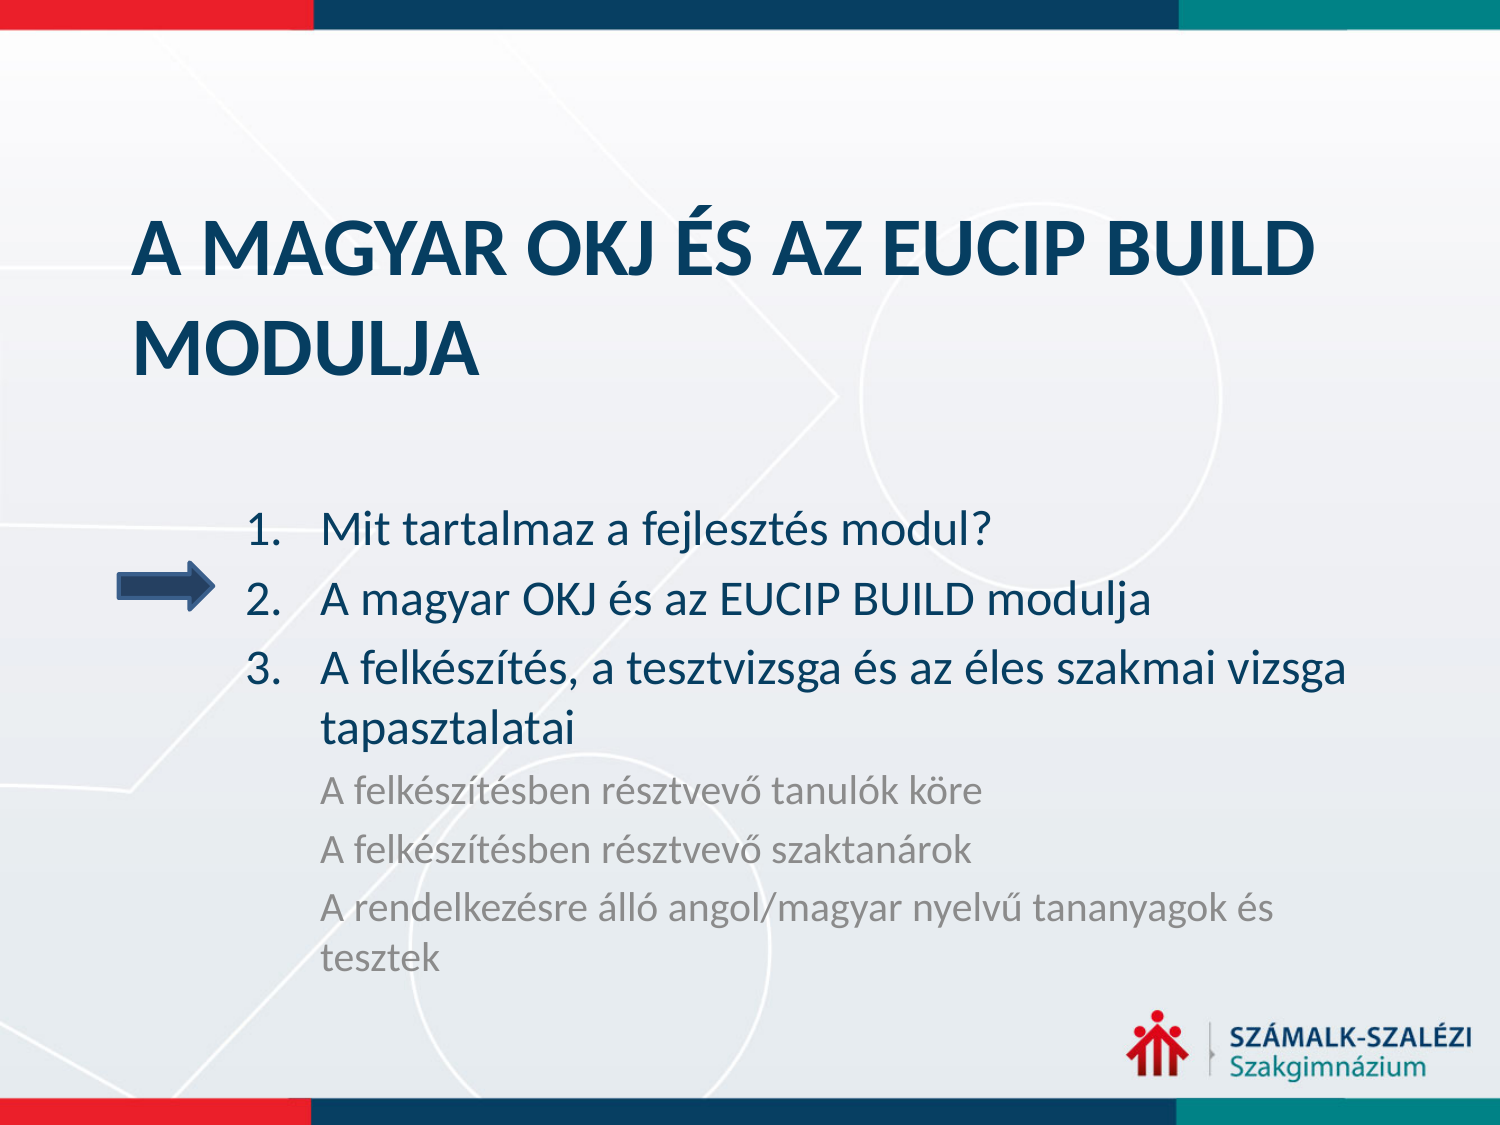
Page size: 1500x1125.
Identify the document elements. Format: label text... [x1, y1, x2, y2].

picture [0, 0, 1500, 1125]
title A magyar OKJ és az EUCIP BUILD modulja [116, 184, 1392, 408]
list Mit tartalmaz a fejlesztés modul? A magyar OKJ és az EUCIP BUILD modulja A felkészítés, a tesztvizsga és az éles szakmai vizsga tapasztalatai A felkészítésben résztvevő tanulók köre A felkészítésben résztvevő szaktanárok A rendelkezésre álló angol/magyar nyelvű tananyagok és tesztek [230, 476, 1394, 988]
text_box [116, 560, 216, 612]
